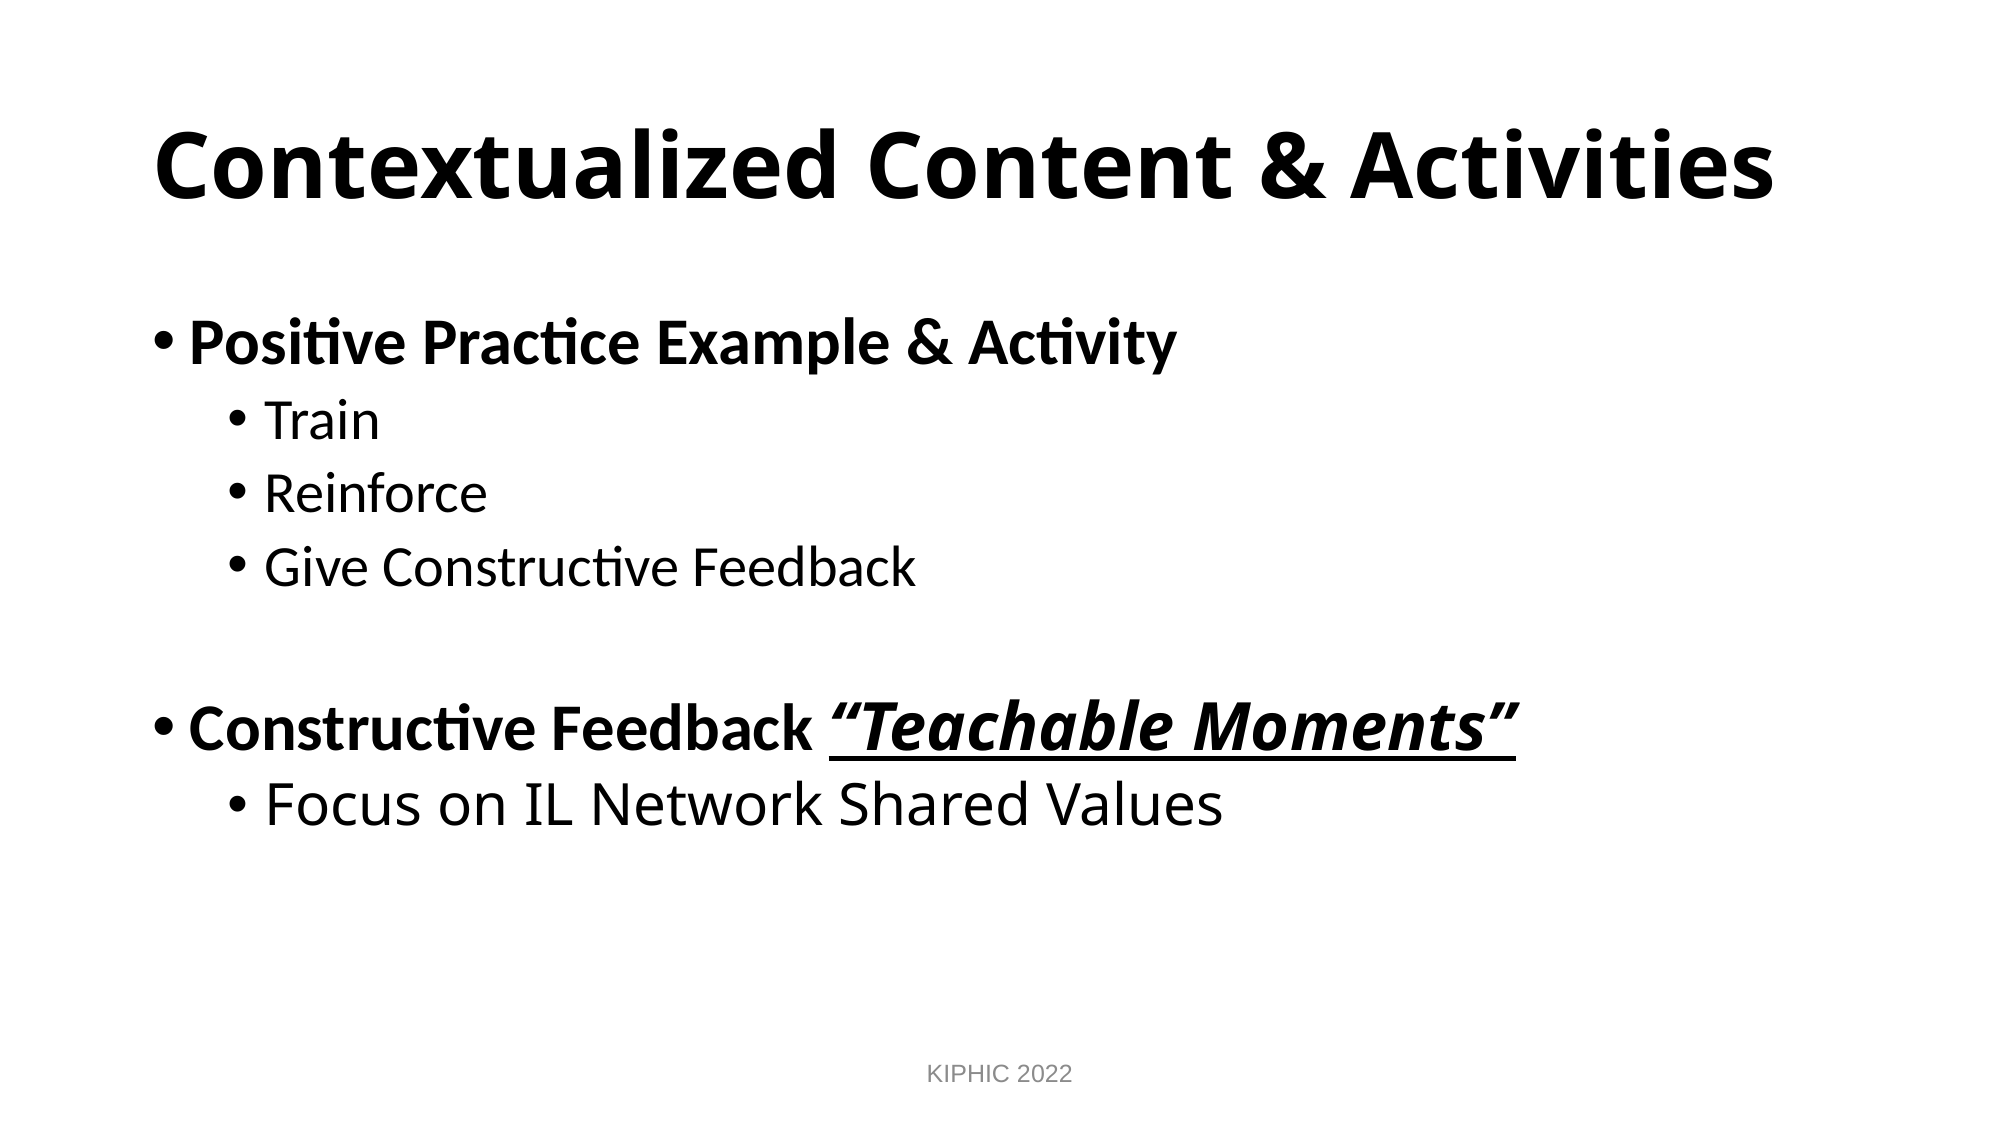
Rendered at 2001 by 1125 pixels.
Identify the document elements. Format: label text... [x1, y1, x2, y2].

list Positive Practice Example & Activity Train Reinforce Give Constructive Feedback Constructive Feedback “Teachable Moments” Focus on IL Network Shared Values [137, 299, 1863, 1014]
footer KIPHIC 2022 [662, 1042, 1338, 1103]
title Contextualized Content & Activities [137, 59, 1863, 278]
